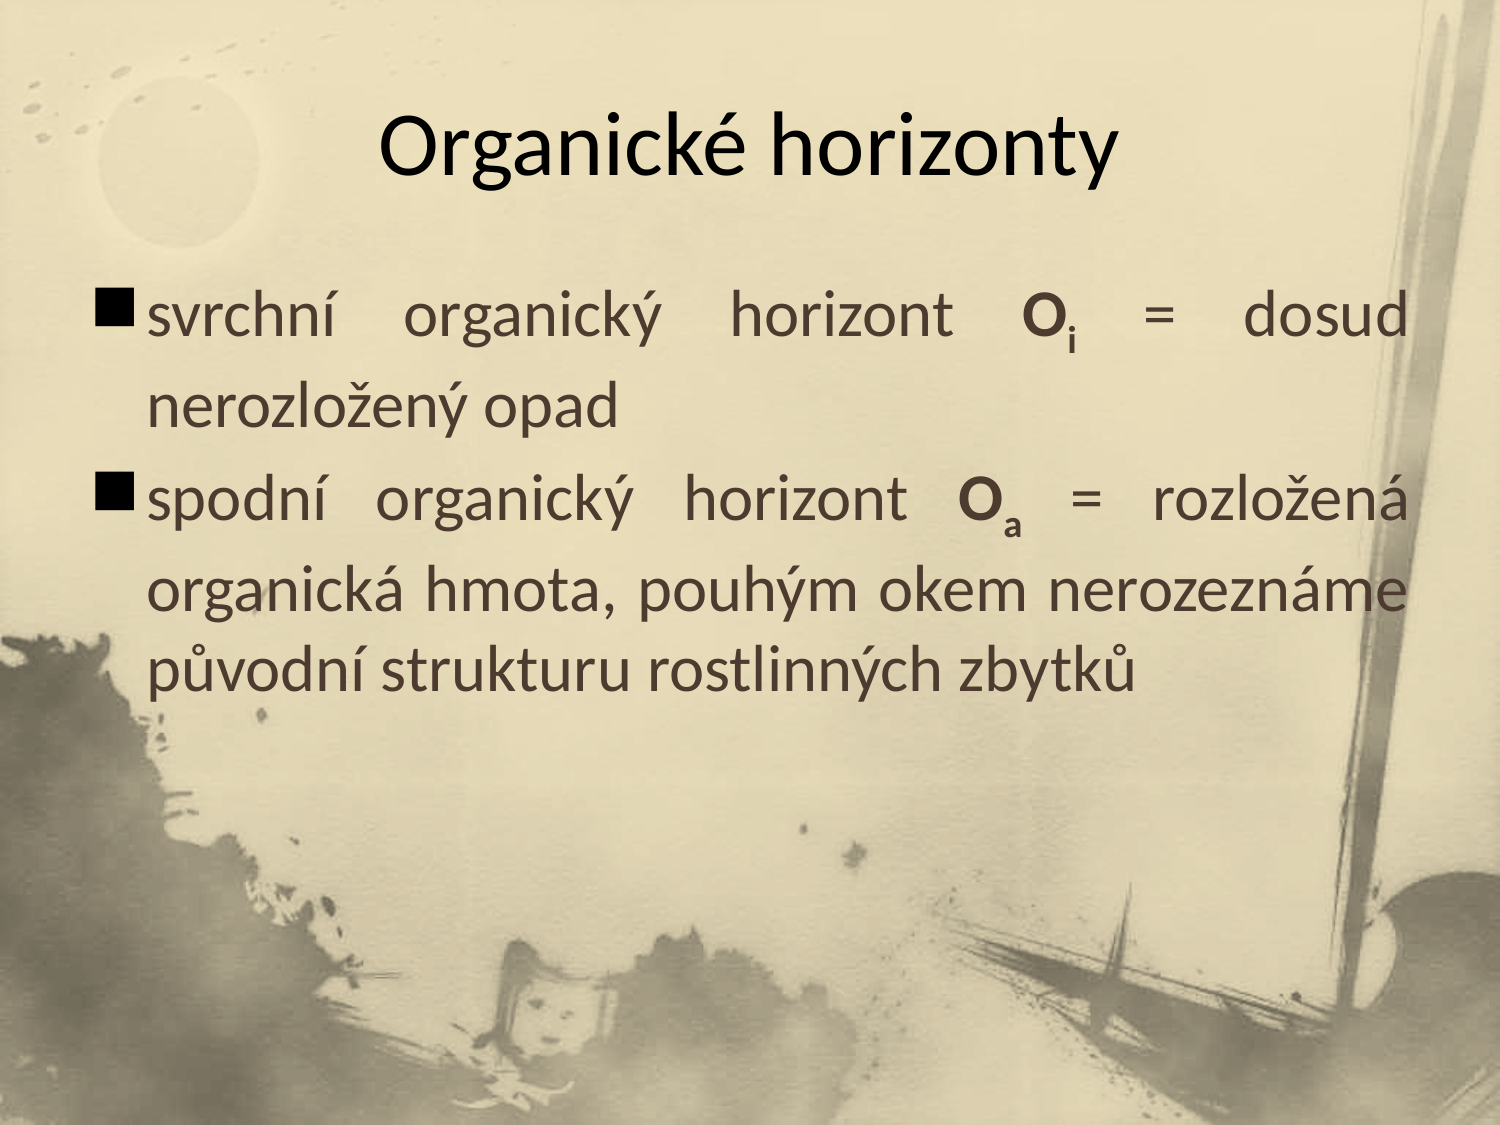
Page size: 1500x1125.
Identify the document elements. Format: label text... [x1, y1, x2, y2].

title Organické horizonty [75, 45, 1425, 233]
list svrchní organický horizont Oi = dosud nerozložený opad spodní organický horizont Oa = rozložená organická hmota, pouhým okem nerozeznáme původní strukturu rostlinných zbytků [75, 262, 1425, 1005]
